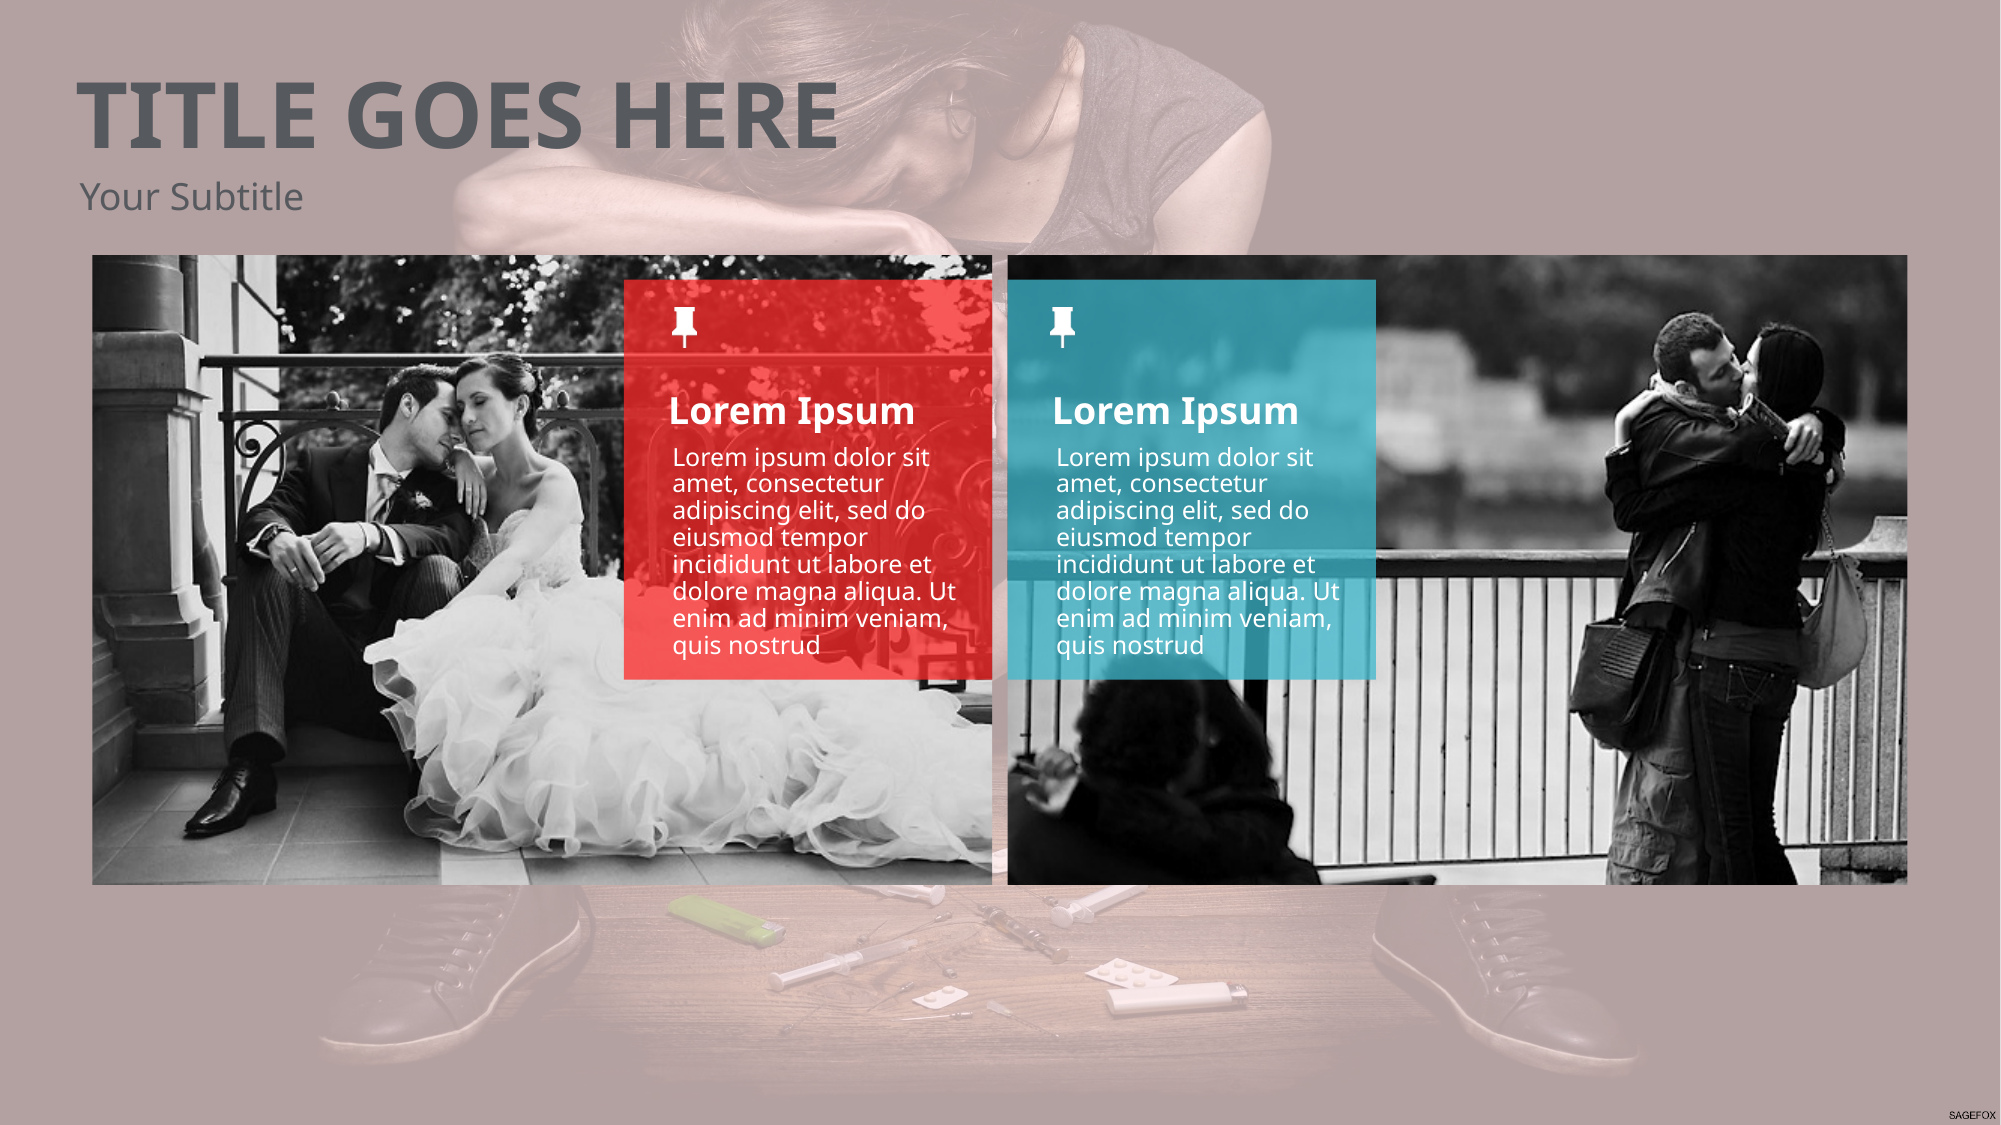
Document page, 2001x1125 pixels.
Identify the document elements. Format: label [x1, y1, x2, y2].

picture [1925, 0, 2001, 1125]
text_box [1007, 255, 1909, 886]
picture [1050, 307, 1075, 348]
text_box [91, 255, 993, 886]
text_box [623, 279, 993, 681]
picture [672, 307, 697, 348]
text_box [1007, 279, 1377, 681]
text_box [60, 49, 1020, 227]
text_box [1037, 379, 1398, 680]
text_box [653, 379, 1014, 680]
